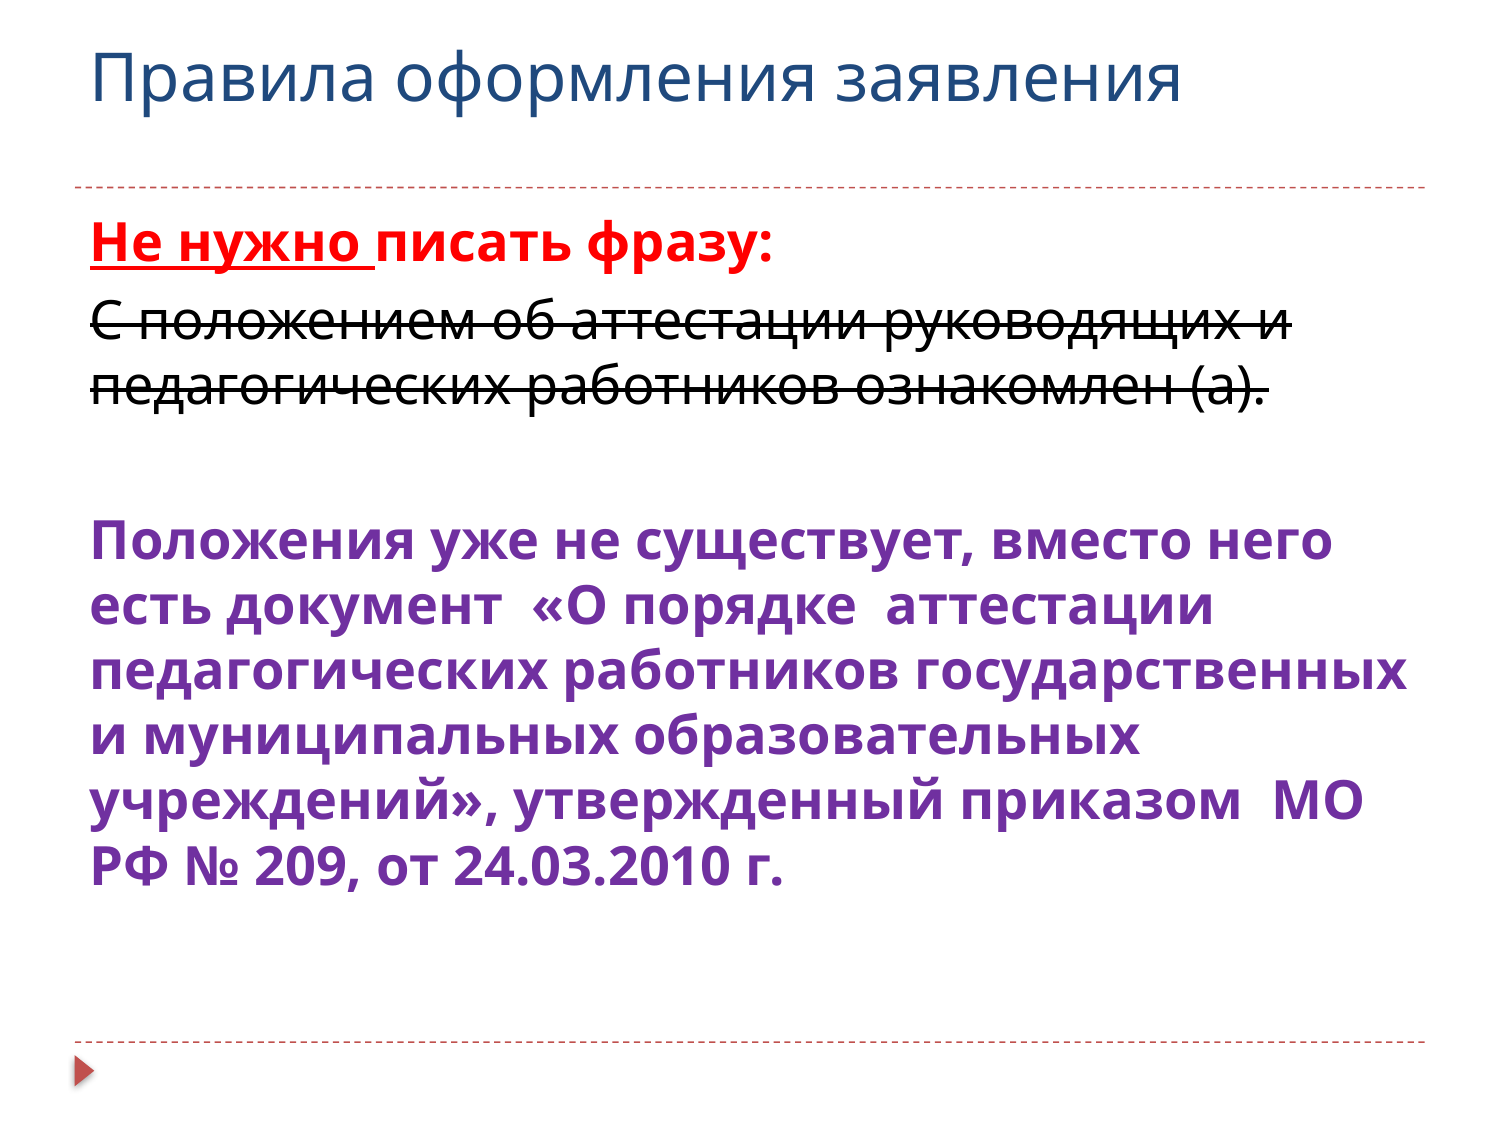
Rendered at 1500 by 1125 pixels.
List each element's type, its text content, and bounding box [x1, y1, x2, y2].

list Не нужно писать фразу: С положением об аттестации руководящих и педагогических работников ознакомлен (а). Положения уже не существует, вместо него есть документ «О порядке аттестации педагогических работников государственных и муниципальных образовательных учреждений», утвержденный приказом МО РФ № 209, от 24.03.2010 г. [75, 200, 1425, 1010]
title Правила оформления заявления [75, 24, 1425, 188]
